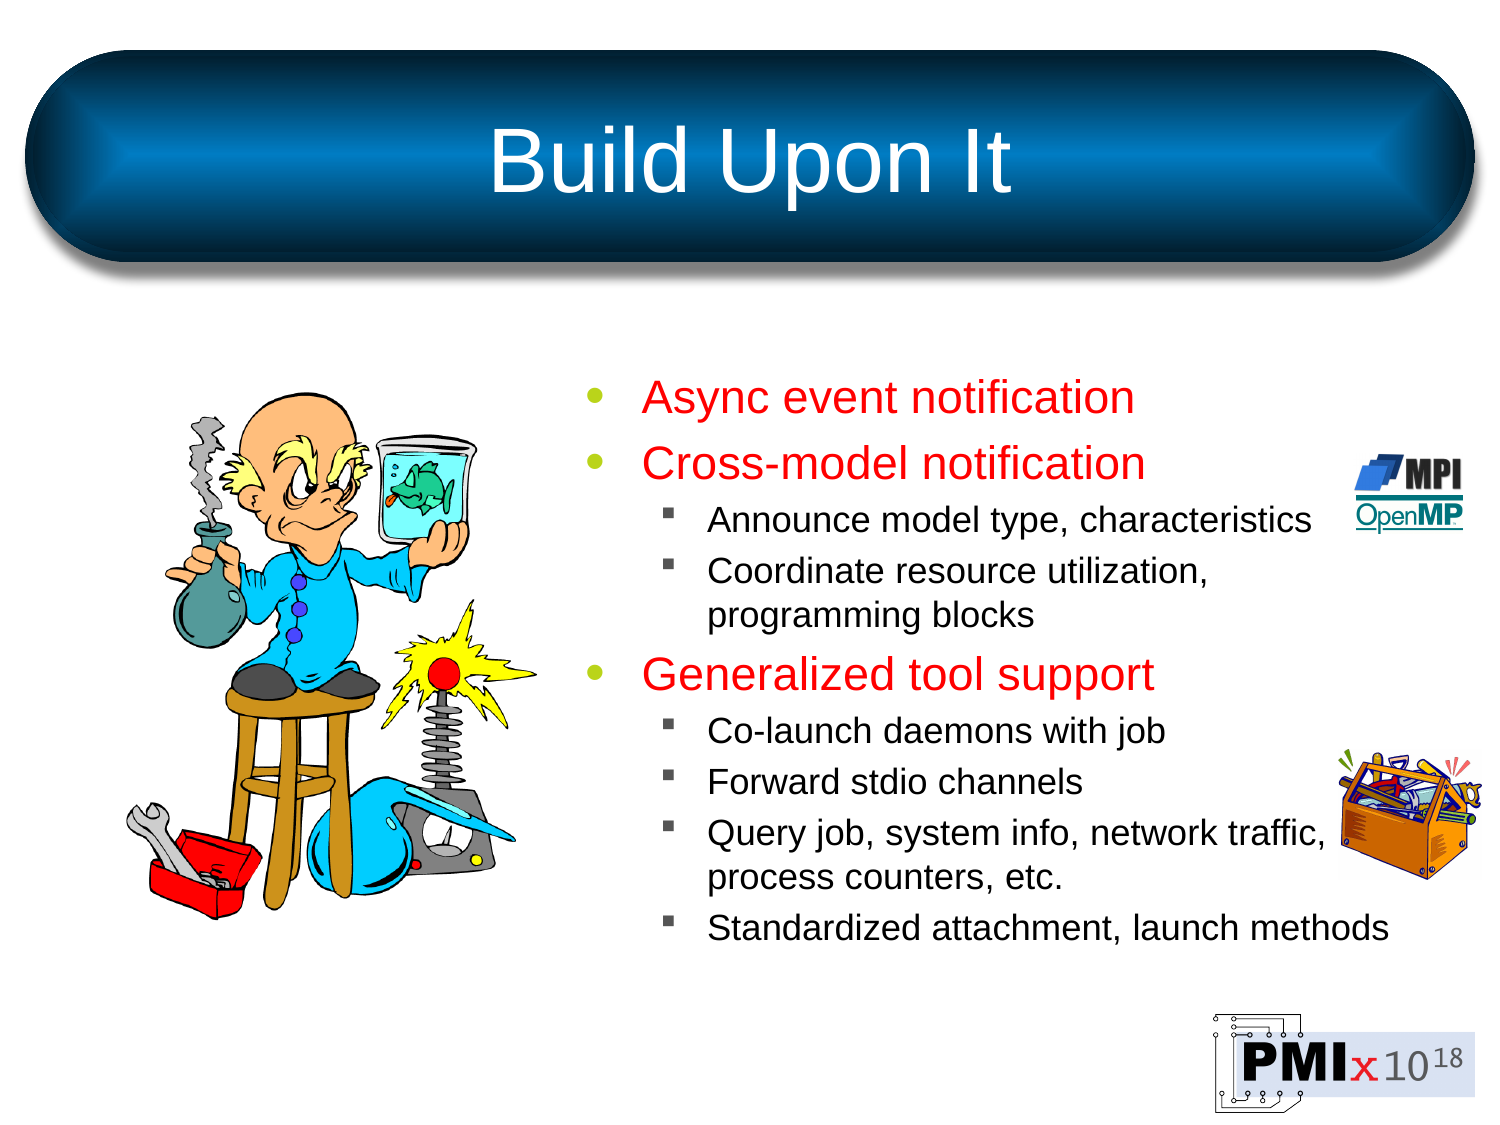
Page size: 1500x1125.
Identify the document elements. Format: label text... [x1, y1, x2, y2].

picture [124, 390, 540, 922]
list Async event notification Cross-model notification Announce model type, characteristics Coordinate resource utilization, programming blocks Generalized tool support Co-launch daemons with job Forward stdio channels Query job, system info, network traffic, process counters, etc. Standardized attachment, launch methods [570, 359, 1432, 960]
picture [1356, 495, 1463, 534]
title Build Upon It [112, 62, 1388, 250]
picture [1213, 1014, 1475, 1113]
picture [1352, 453, 1463, 492]
picture [1338, 749, 1483, 880]
